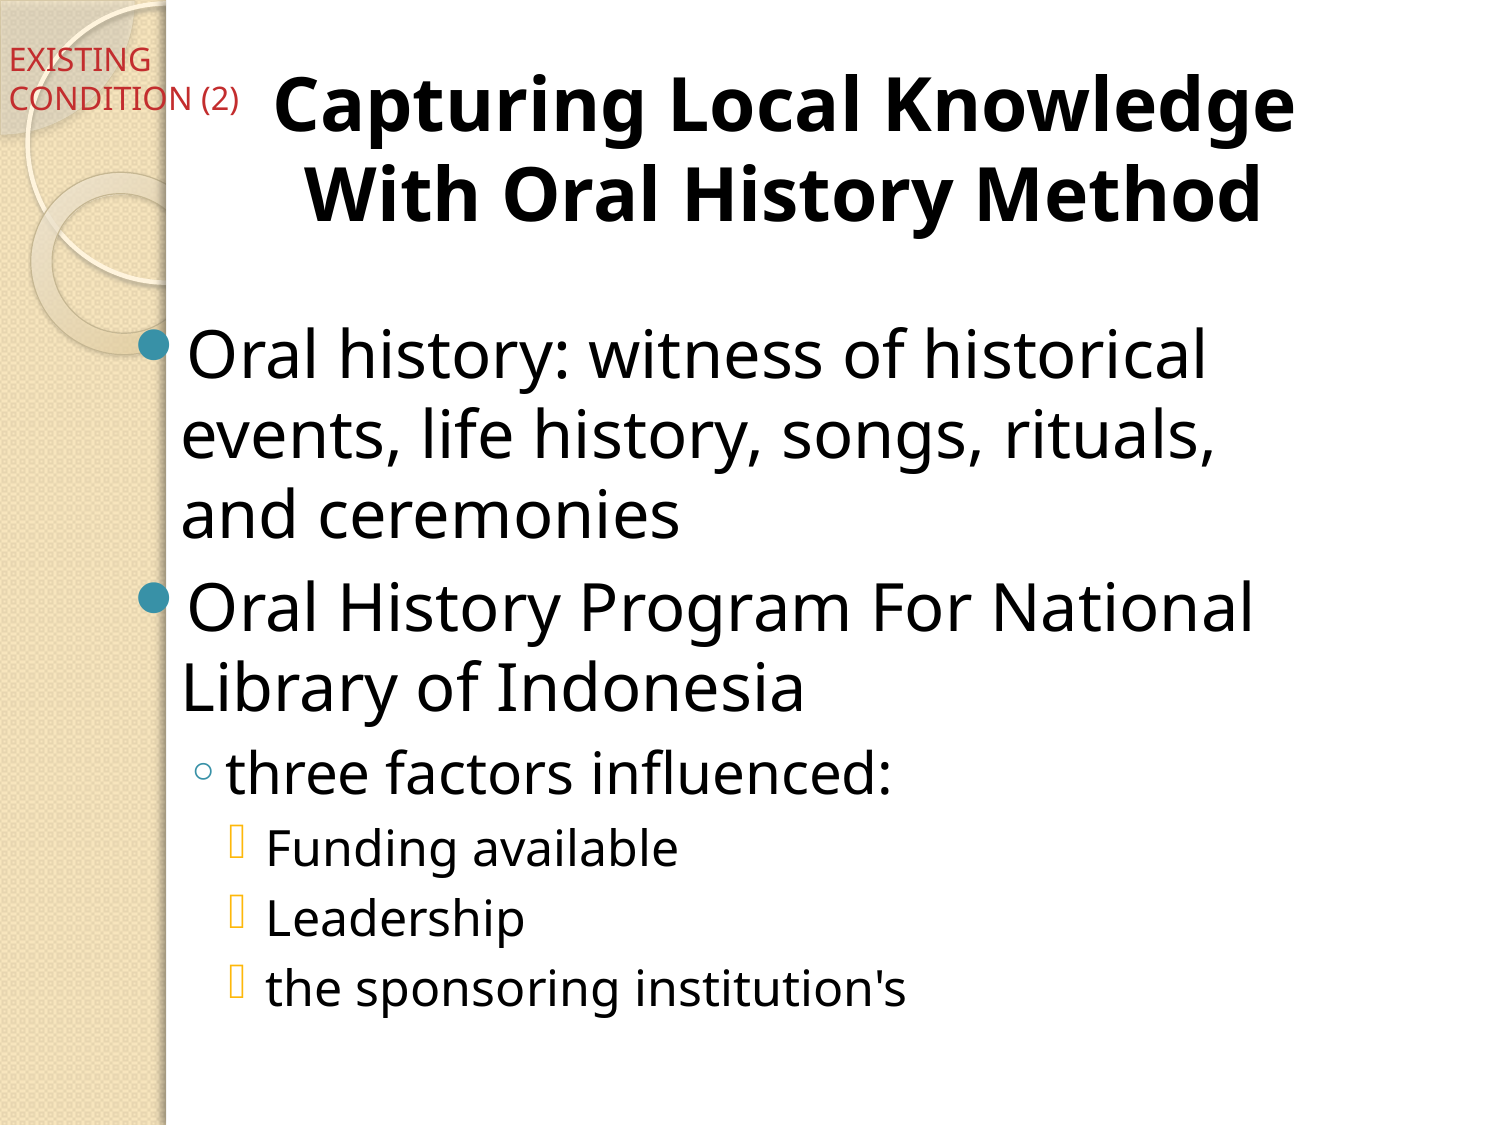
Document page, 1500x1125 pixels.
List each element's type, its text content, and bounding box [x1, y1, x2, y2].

list Oral history: witness of historical events, life history, songs, rituals, and ceremonies Oral History Program For National Library of Indonesia three factors influenced: Funding available Leadership the sponsoring institution's [105, 304, 1348, 1055]
title EXISTING CONDITION (2) [0, 30, 334, 125]
text_box Capturing Local Knowledge With Oral History Method [199, 93, 1371, 200]
